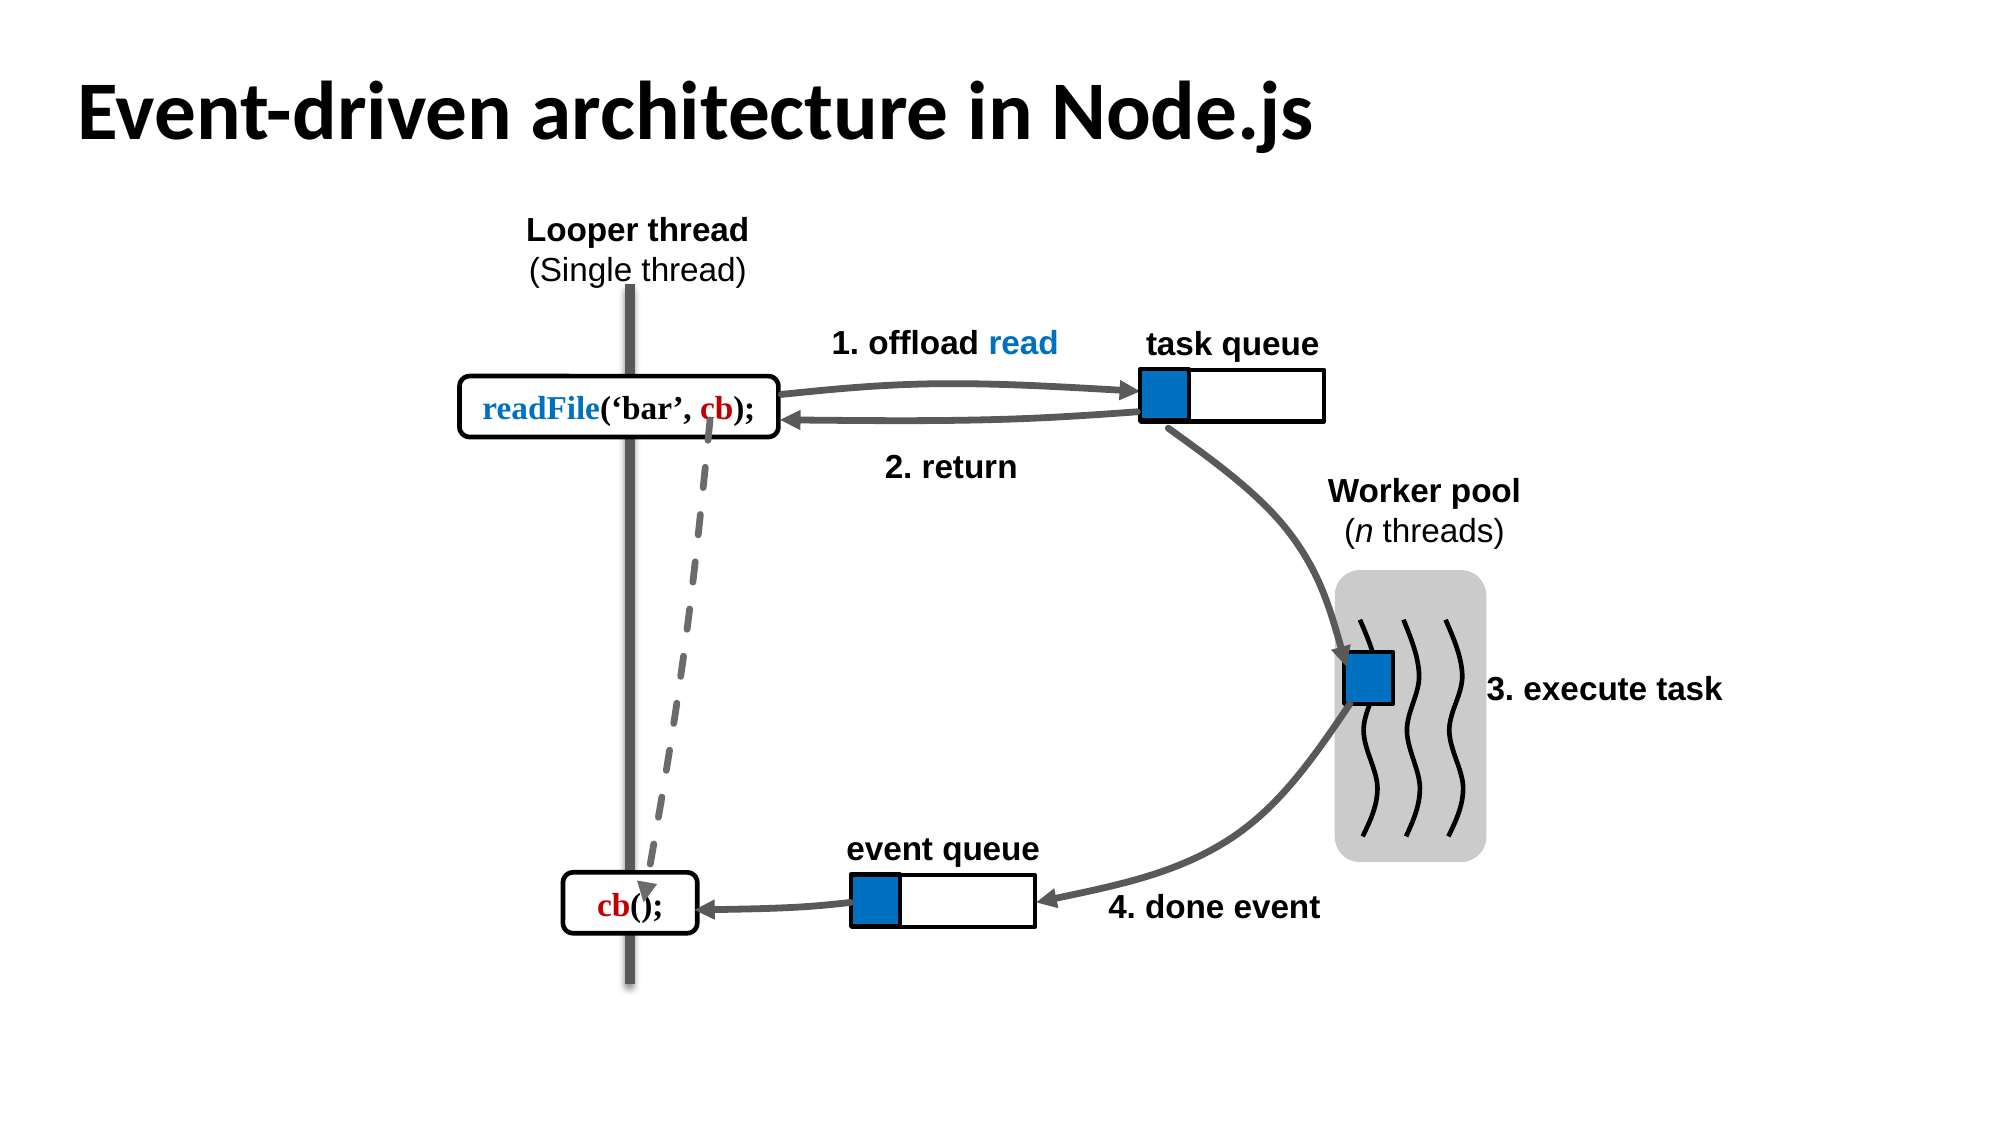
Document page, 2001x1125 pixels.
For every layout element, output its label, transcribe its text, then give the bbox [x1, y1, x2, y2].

text_box cb(); [635, 872, 698, 934]
text_box [1445, 619, 1460, 659]
text_box 2. return [845, 437, 1058, 493]
text_box event queue [829, 819, 1058, 875]
title Event-driven architecture in Node.js [62, 50, 1927, 191]
text_box [1403, 619, 1420, 837]
text_box [1139, 370, 1326, 424]
text_box readFile(‘bar’, cb); [459, 376, 625, 438]
text_box [849, 872, 902, 928]
text_box [1359, 619, 1372, 650]
text_box [694, 902, 851, 916]
text_box 3. execute task [1435, 659, 1775, 715]
text_box Looper thread (Single thread) [496, 200, 779, 295]
text_box Worker pool (n threads) [1277, 461, 1572, 557]
text_box [1446, 715, 1464, 837]
text_box [1168, 428, 1350, 667]
text_box [1036, 703, 1350, 906]
text_box task queue [1119, 314, 1347, 370]
text_box [1342, 650, 1395, 706]
text_box [780, 411, 1138, 427]
text_box readFile(‘bar’, cb); [635, 376, 779, 438]
text_box [639, 419, 711, 903]
text_box [781, 383, 1138, 397]
text_box [1334, 570, 1487, 863]
text_box [1138, 367, 1191, 423]
text_box [1361, 706, 1378, 837]
text_box 1. offload read [810, 313, 1081, 369]
text_box [850, 875, 1037, 929]
text_box 4. done event [1082, 878, 1347, 933]
text_box cb(); [562, 872, 625, 934]
